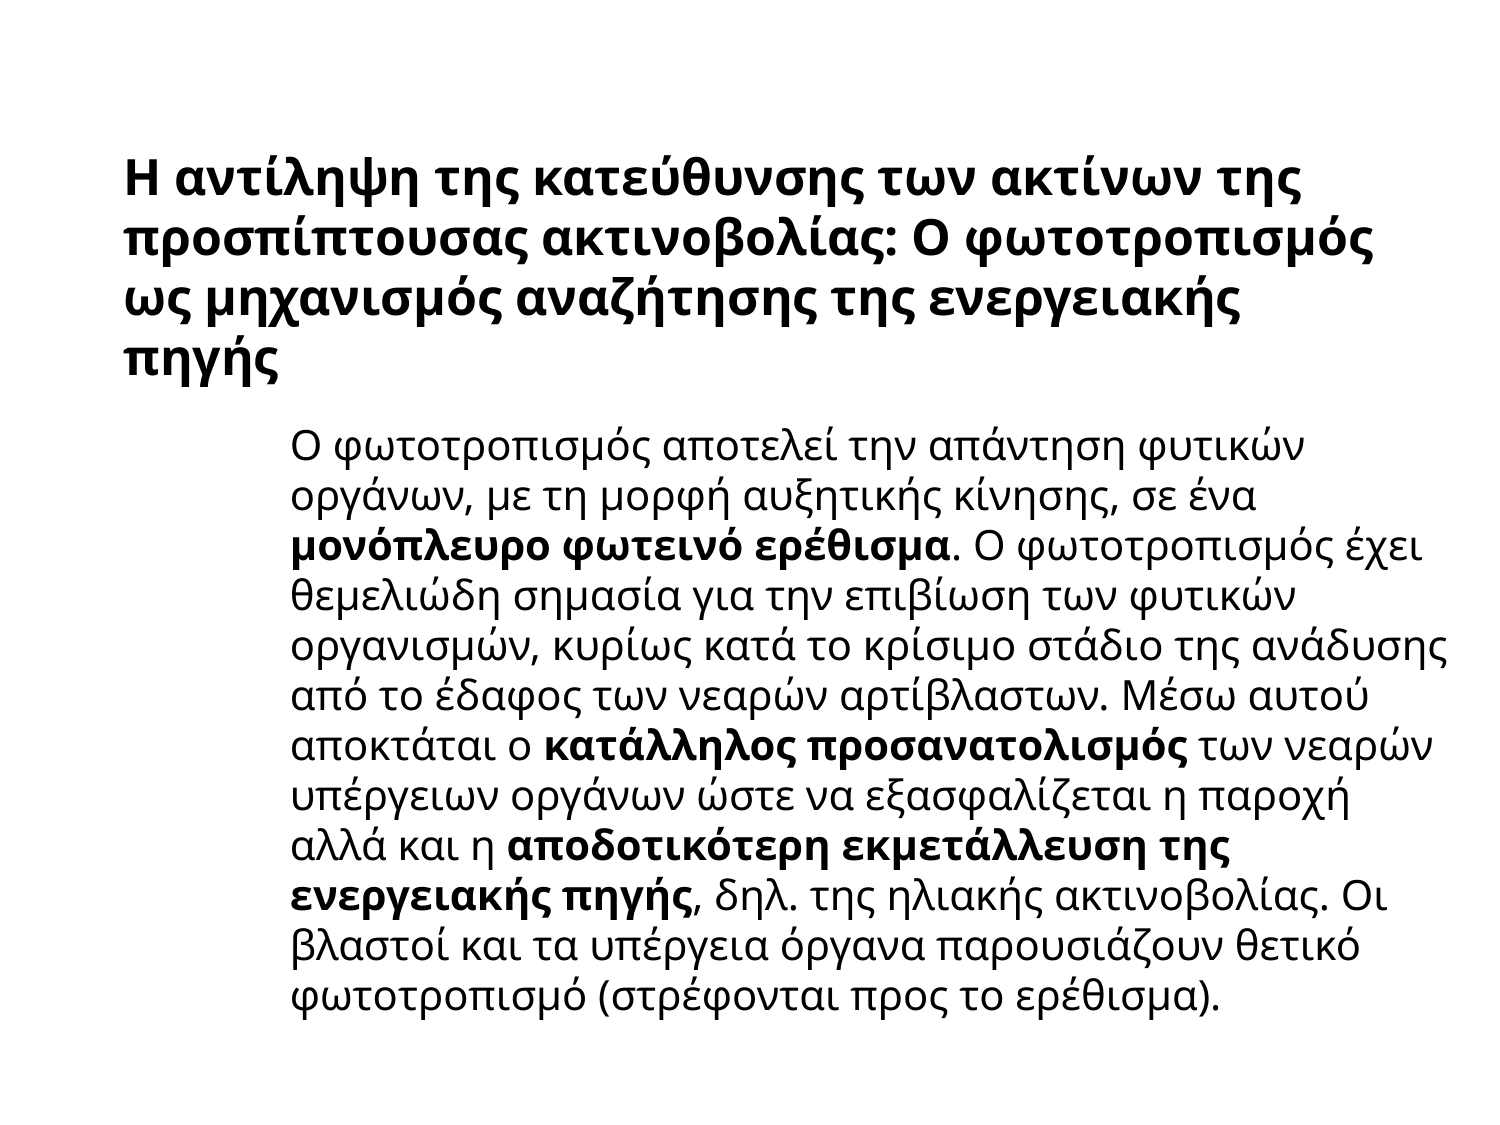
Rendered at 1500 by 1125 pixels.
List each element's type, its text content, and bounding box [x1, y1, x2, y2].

text_box Η αντίληψη της κατεύθυνσης των ακτίνων της προσπίπτουσας ακτινοβολίας: Ο φωτοτροπισμός ως μηχανισμός αναζήτησης της ενεργειακής πηγής [108, 137, 1411, 393]
text_box Ο φωτοτροπισμός αποτελεί την απάντηση φυτικών οργάνων, με τη μορφή αυξητικής κίνησης, σε ένα μονόπλευρο φωτεινό ερέθισμα. Ο φωτοτροπισμός έχει θεμελιώδη σημασία για την επιβίωση των φυτικών οργανισμών, κυρίως κατά το κρίσιμο στάδιο της ανάδυσης από το έδαφος των νεαρών αρτίβλαστων. Μέσω αυτού αποκτάται ο κατάλληλος προσανατολισμός των νεαρών υπέργειων οργάνων ώστε να εξασφαλίζεται η παροχή αλλά και η αποδοτικότερη εκμετάλλευση της ενεργειακής πηγής, δηλ. της ηλιακής ακτινοβολίας. Οι βλαστοί και τα υπέργεια όργανα παρουσιάζουν θετικό φωτοτροπισμό (στρέφονται προς το ερέθισμα). [274, 411, 1469, 1027]
